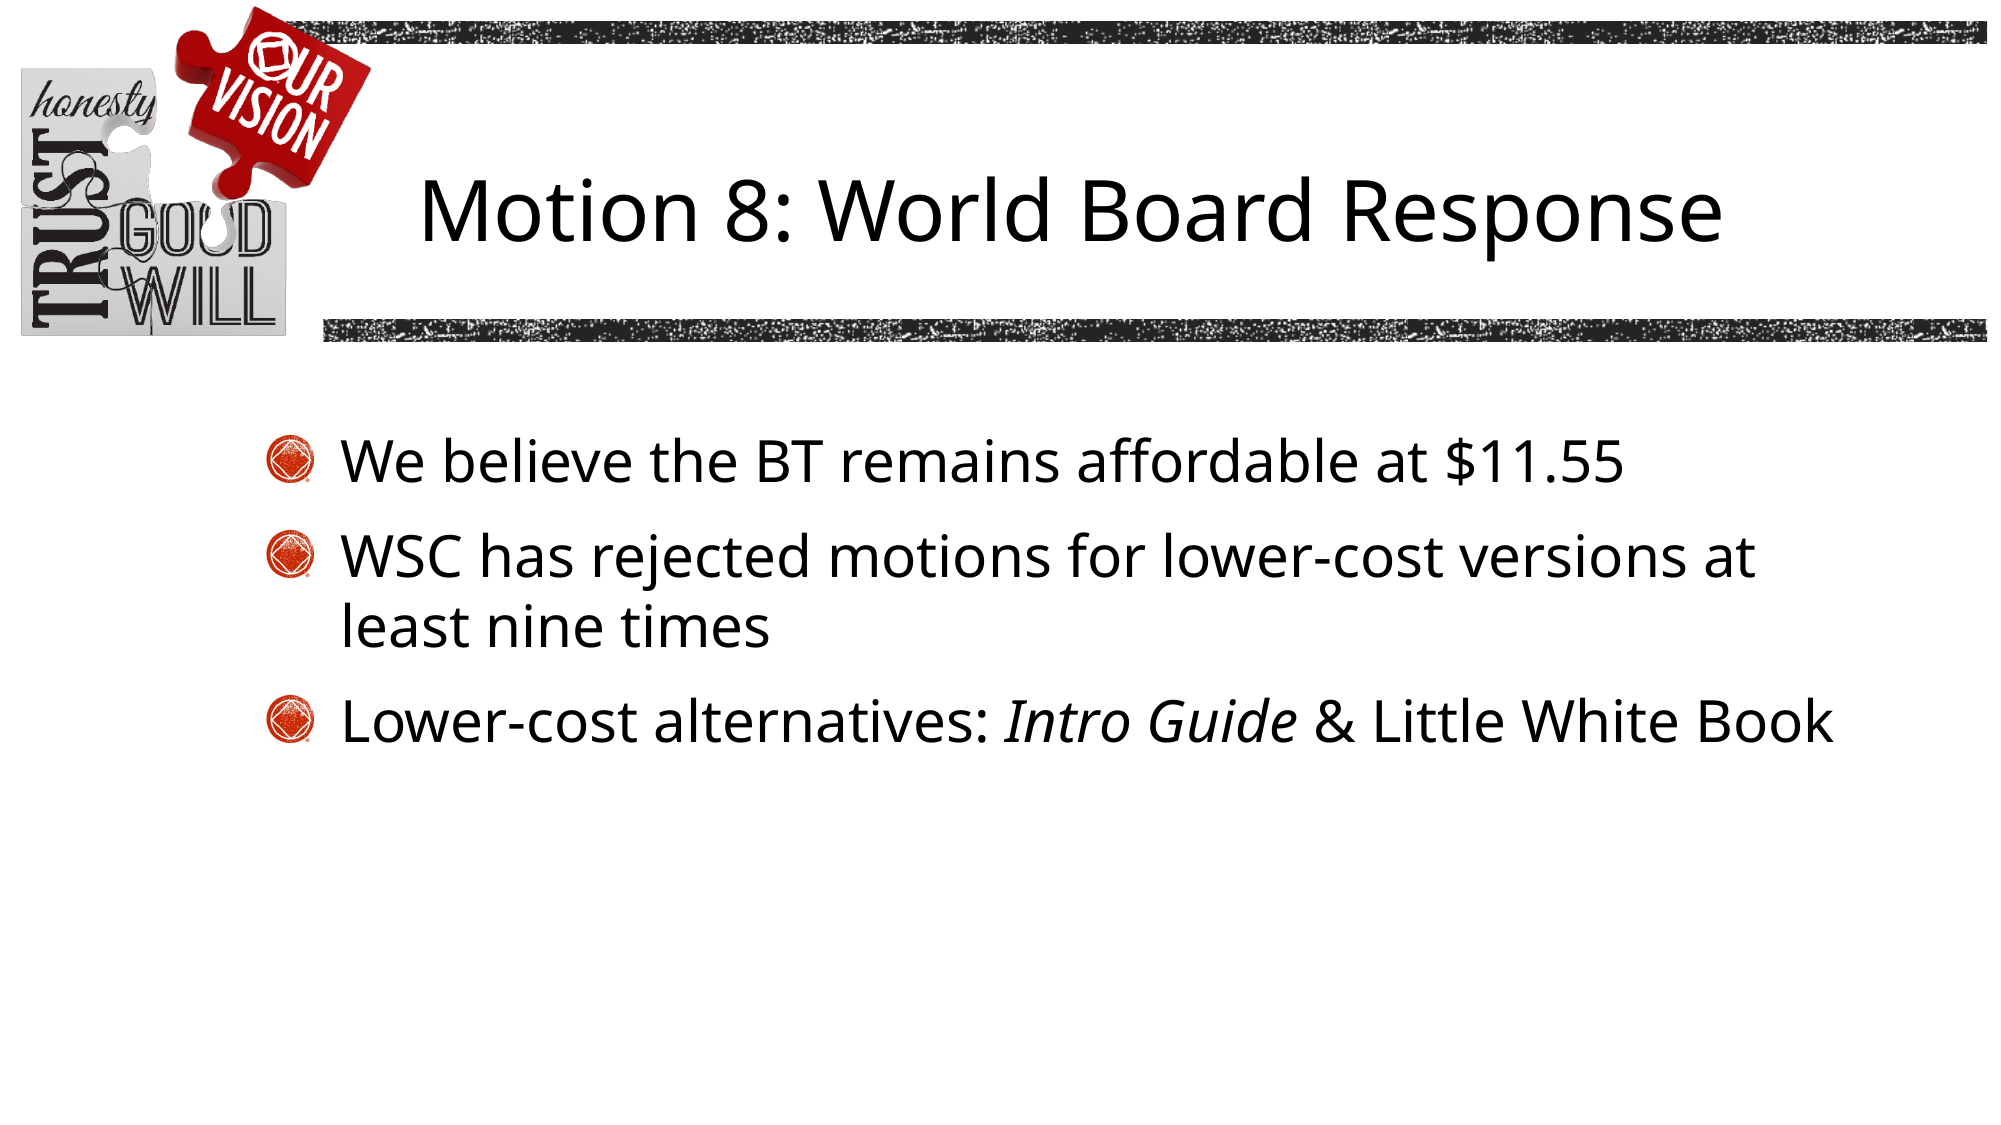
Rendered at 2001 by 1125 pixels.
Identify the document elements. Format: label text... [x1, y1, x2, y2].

picture [265, 434, 316, 484]
subtitle We believe the BT remains affordable at $11.55 WSC has rejected motions for lower-cost versions at least nine times Lower-cost alternatives: Intro Guide & Little White Book [250, 416, 1873, 1069]
text_box Motion 8: World Board Response [402, 107, 1988, 267]
picture [265, 694, 316, 744]
picture [265, 529, 316, 579]
text_box [374, 21, 1988, 45]
picture [16, 1, 374, 342]
text_box [322, 319, 1988, 343]
